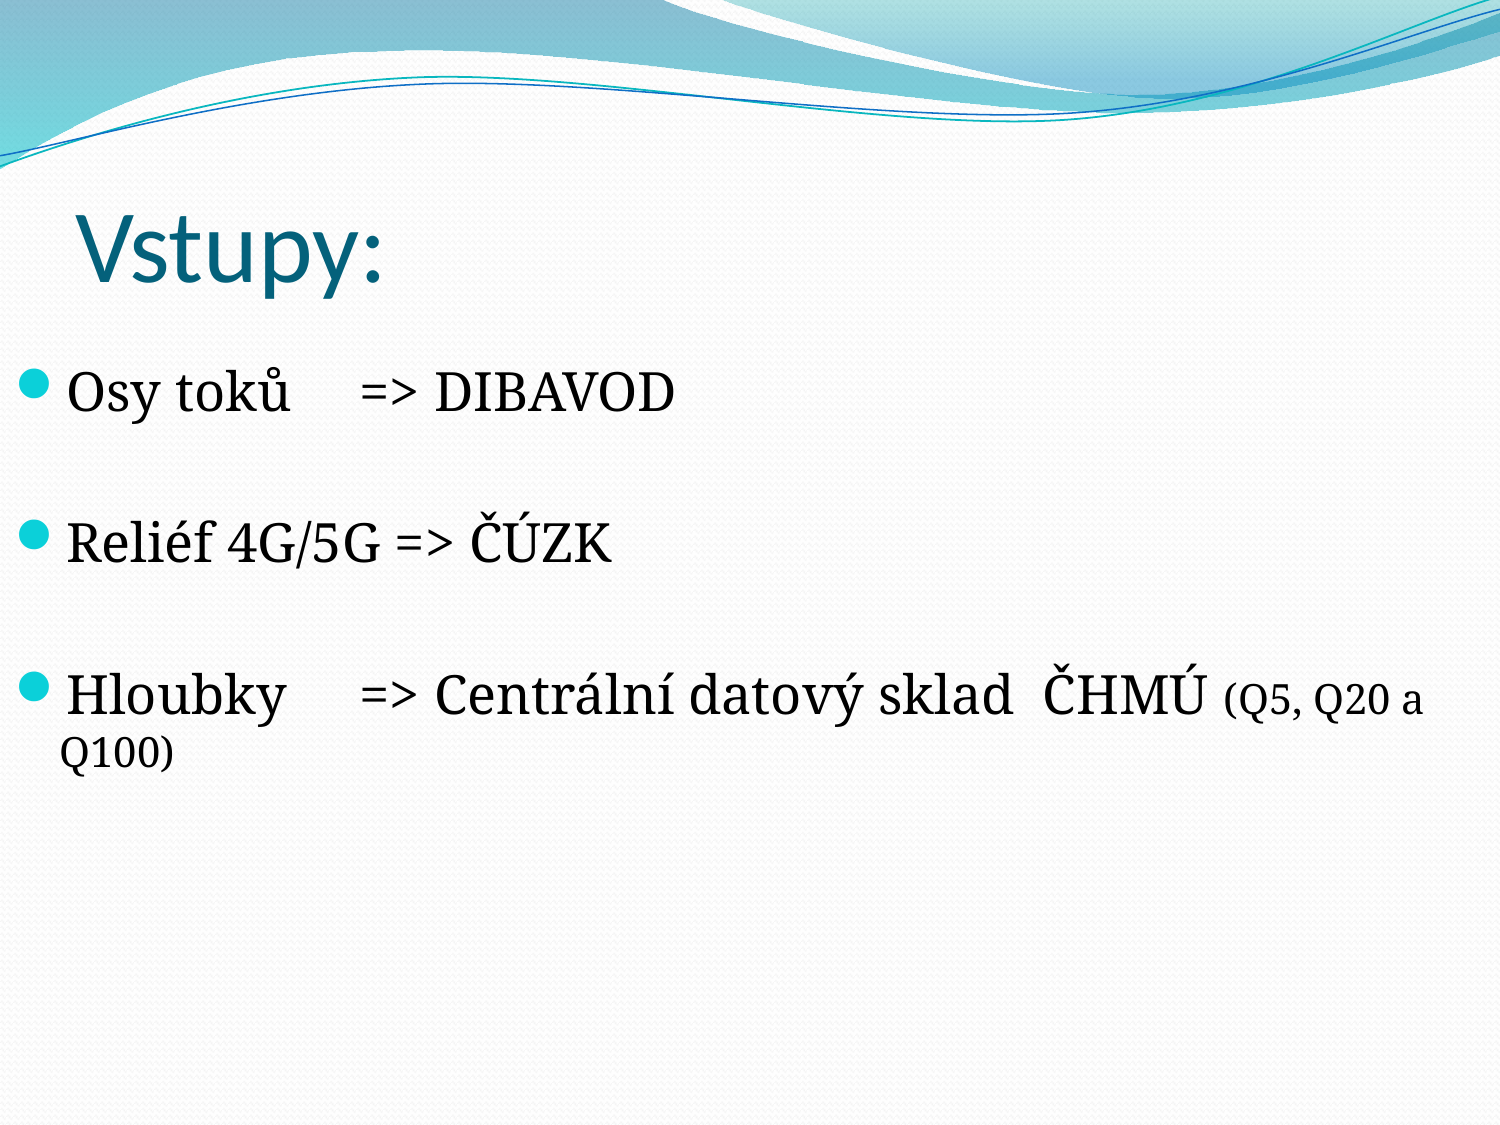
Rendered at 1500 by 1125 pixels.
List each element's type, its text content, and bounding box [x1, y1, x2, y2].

title Vstupy: [75, 115, 1425, 303]
list Osy toků => DIBAVOD Reliéf 4G/5G => ČÚZK Hloubky => Centrální datový sklad ČHMÚ (Q5, Q20 a Q100) [0, 349, 1500, 1038]
